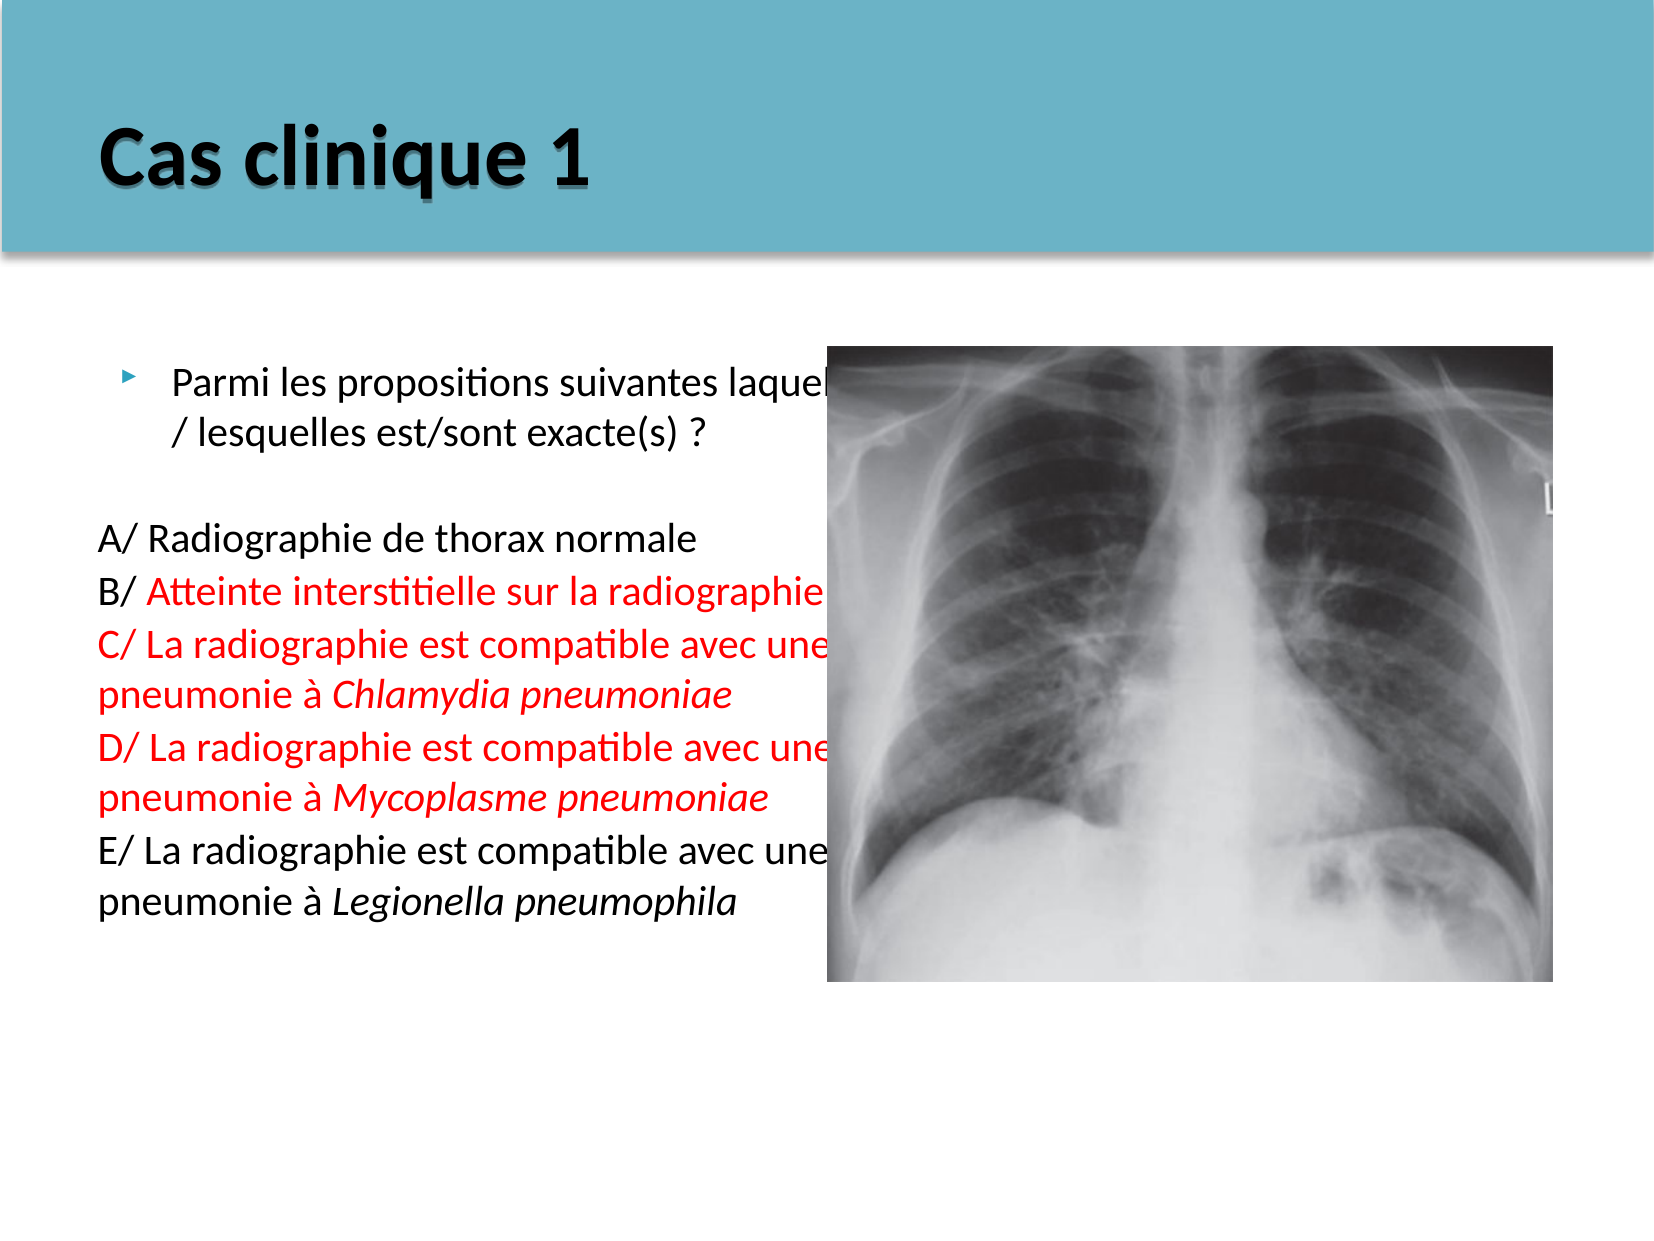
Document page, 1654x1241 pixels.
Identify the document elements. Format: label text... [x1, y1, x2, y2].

title Cas clinique 1 [84, 47, 1573, 254]
picture [827, 346, 1553, 982]
list Parmi les propositions suivantes laquelle / lesquelles est/sont exacte(s) ? A/ Radiographie de thorax normale B/ Atteinte interstitielle sur la radiographie C/ La radiographie est compatible avec une pneumonie à Chlamydia pneumoniae D/ La radiographie est compatible avec une pneumonie à Mycoplasme pneumoniae E/ La radiographie est compatible avec une pneumonie à Legionella pneumophila [82, 346, 880, 1102]
